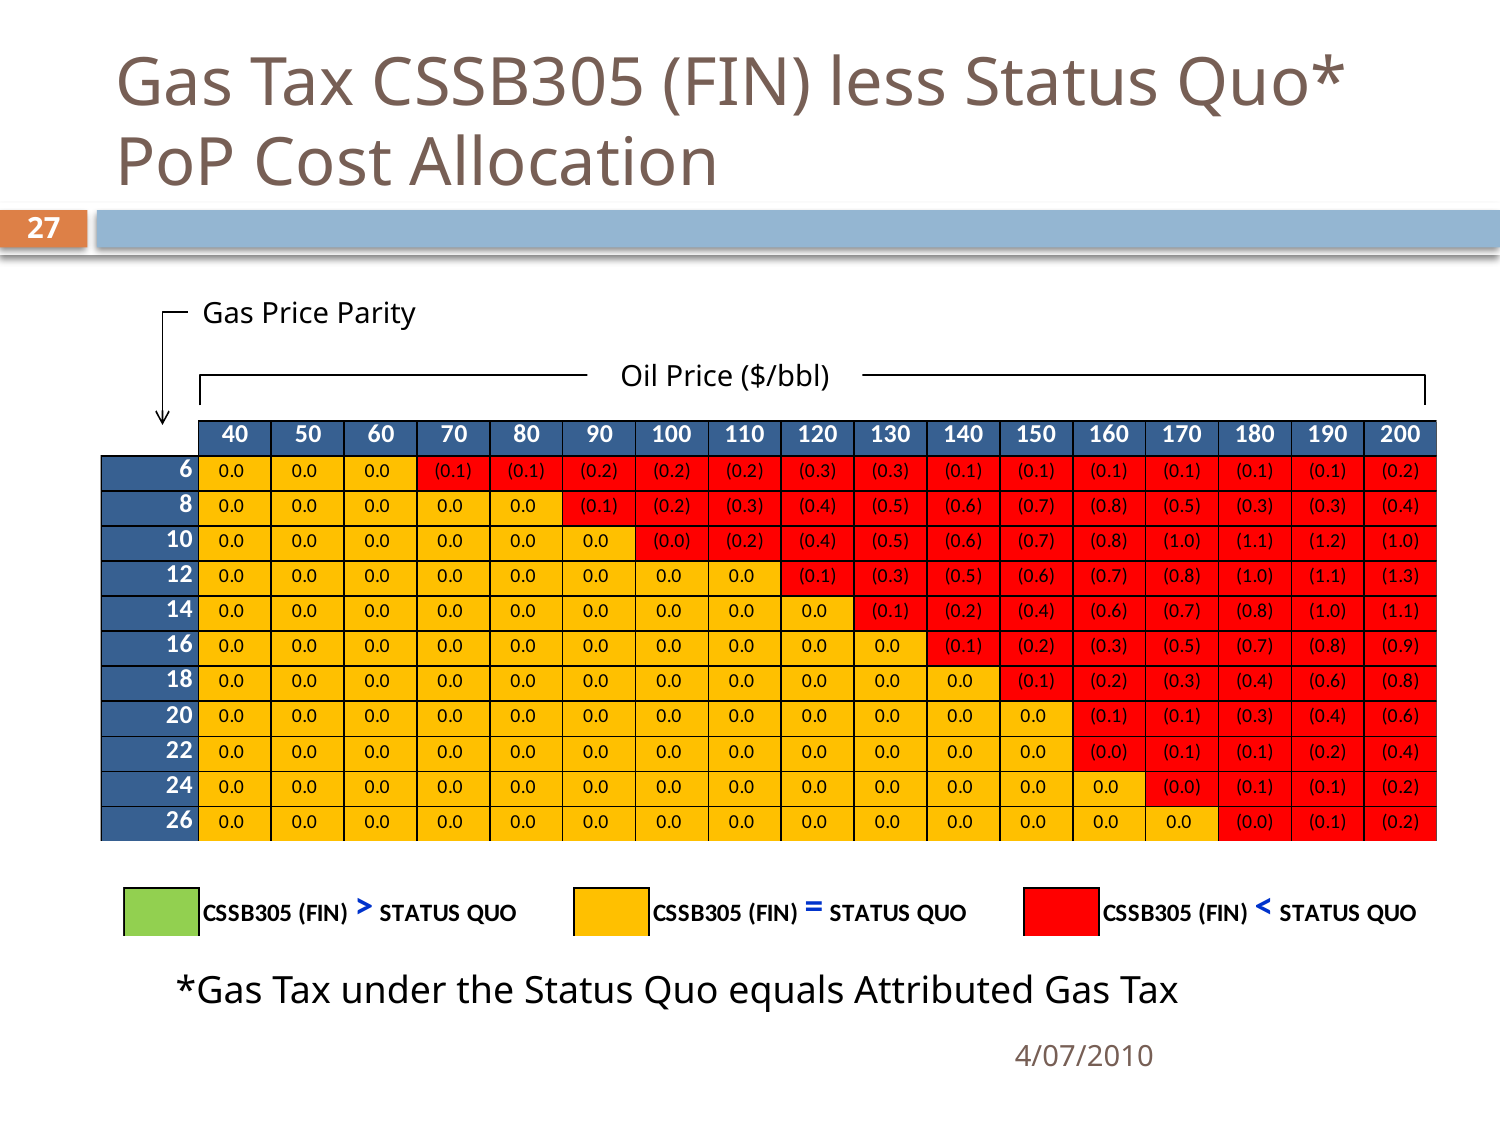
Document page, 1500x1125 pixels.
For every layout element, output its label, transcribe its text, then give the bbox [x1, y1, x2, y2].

picture [123, 887, 1500, 938]
title Gas Tax CSSB305 (FIN) less Status Quo* PoP Cost Allocation [100, 37, 1438, 200]
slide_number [999, 1025, 1438, 1085]
slide_number 27 [0, 208, 88, 249]
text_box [162, 287, 1426, 426]
text_box *Gas Tax under the Status Quo equals Attributed Gas Tax [160, 959, 1386, 1019]
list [100, 419, 1439, 843]
